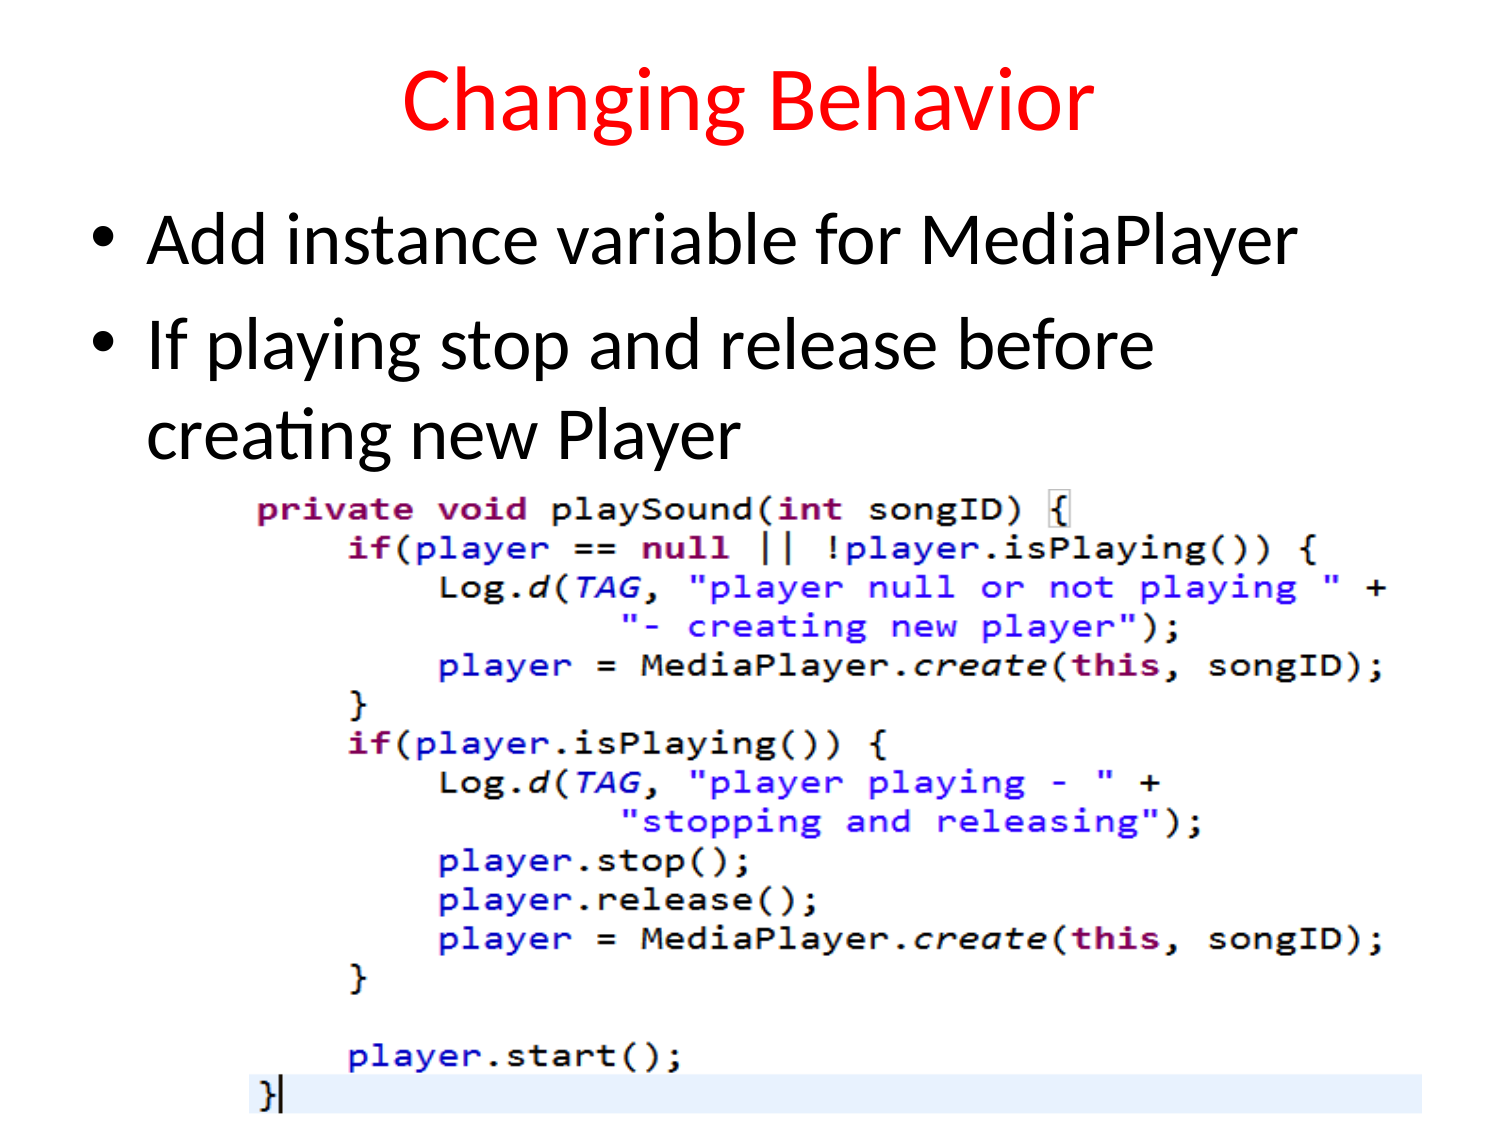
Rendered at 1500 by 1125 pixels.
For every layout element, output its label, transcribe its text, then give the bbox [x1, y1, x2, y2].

title Changing Behavior [75, 0, 1425, 182]
list Add instance variable for MediaPlayer If playing stop and release before creating new Player [75, 182, 1425, 1038]
picture [249, 489, 1423, 1125]
